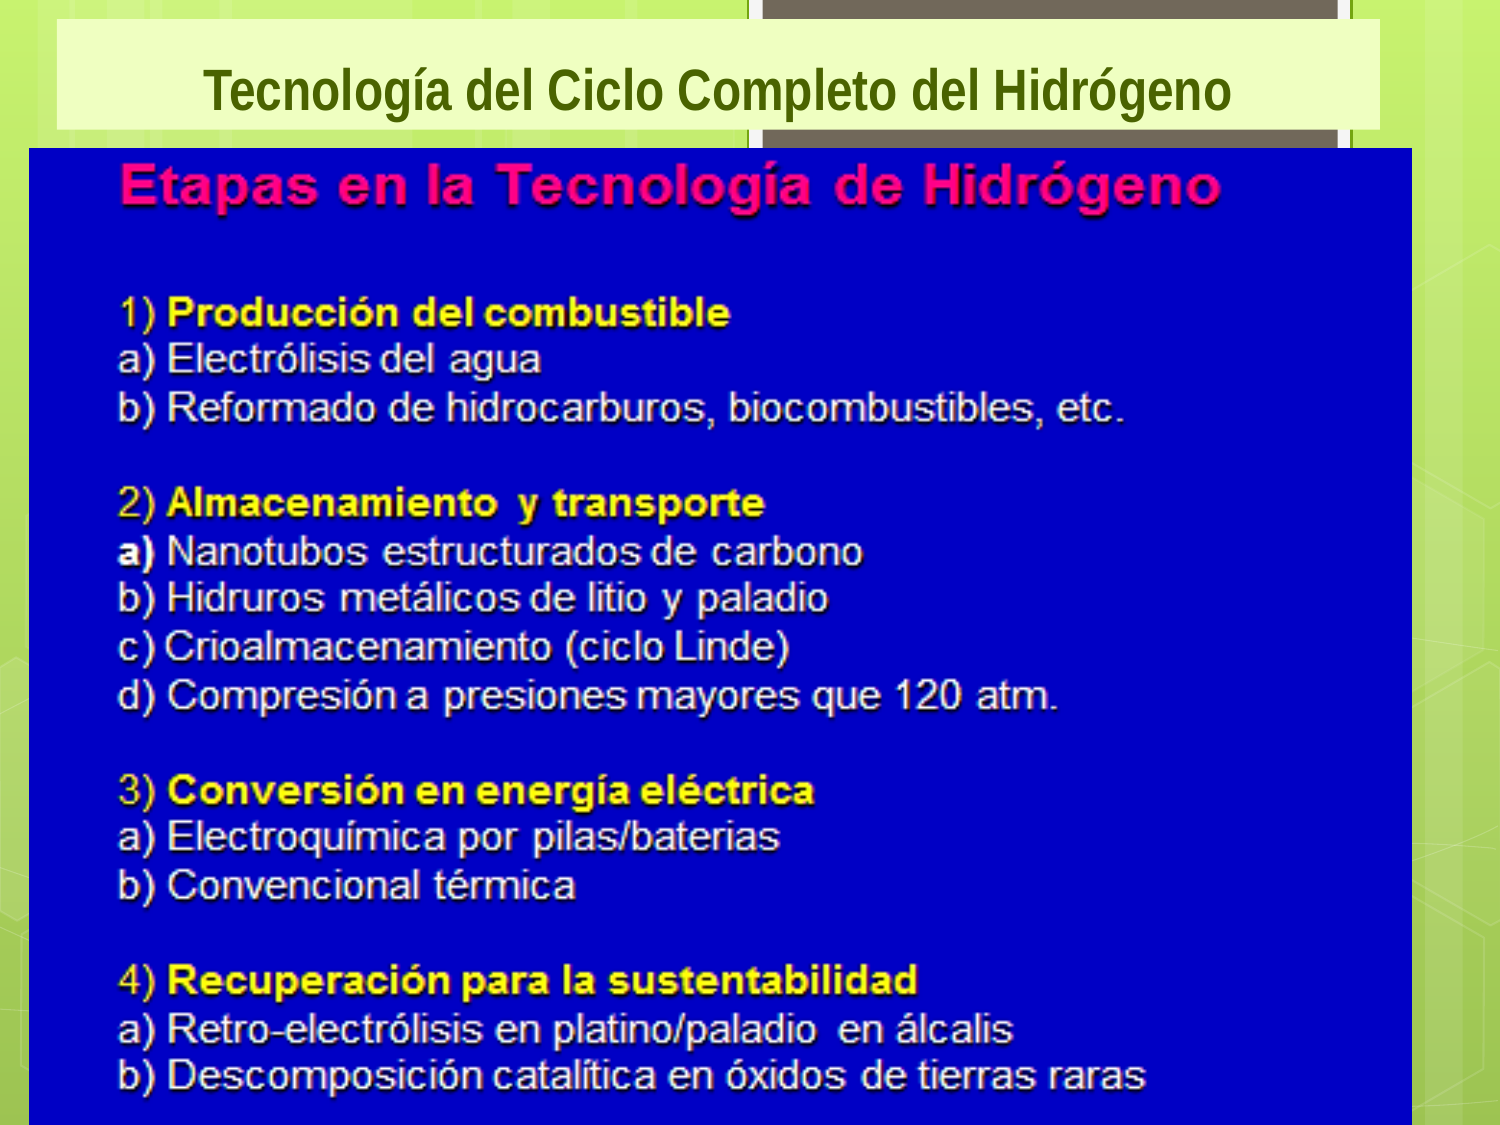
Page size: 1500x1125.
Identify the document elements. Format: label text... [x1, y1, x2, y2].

picture [29, 148, 1412, 1125]
title Tecnología del Ciclo Completo del Hidrógeno [56, 19, 1380, 130]
